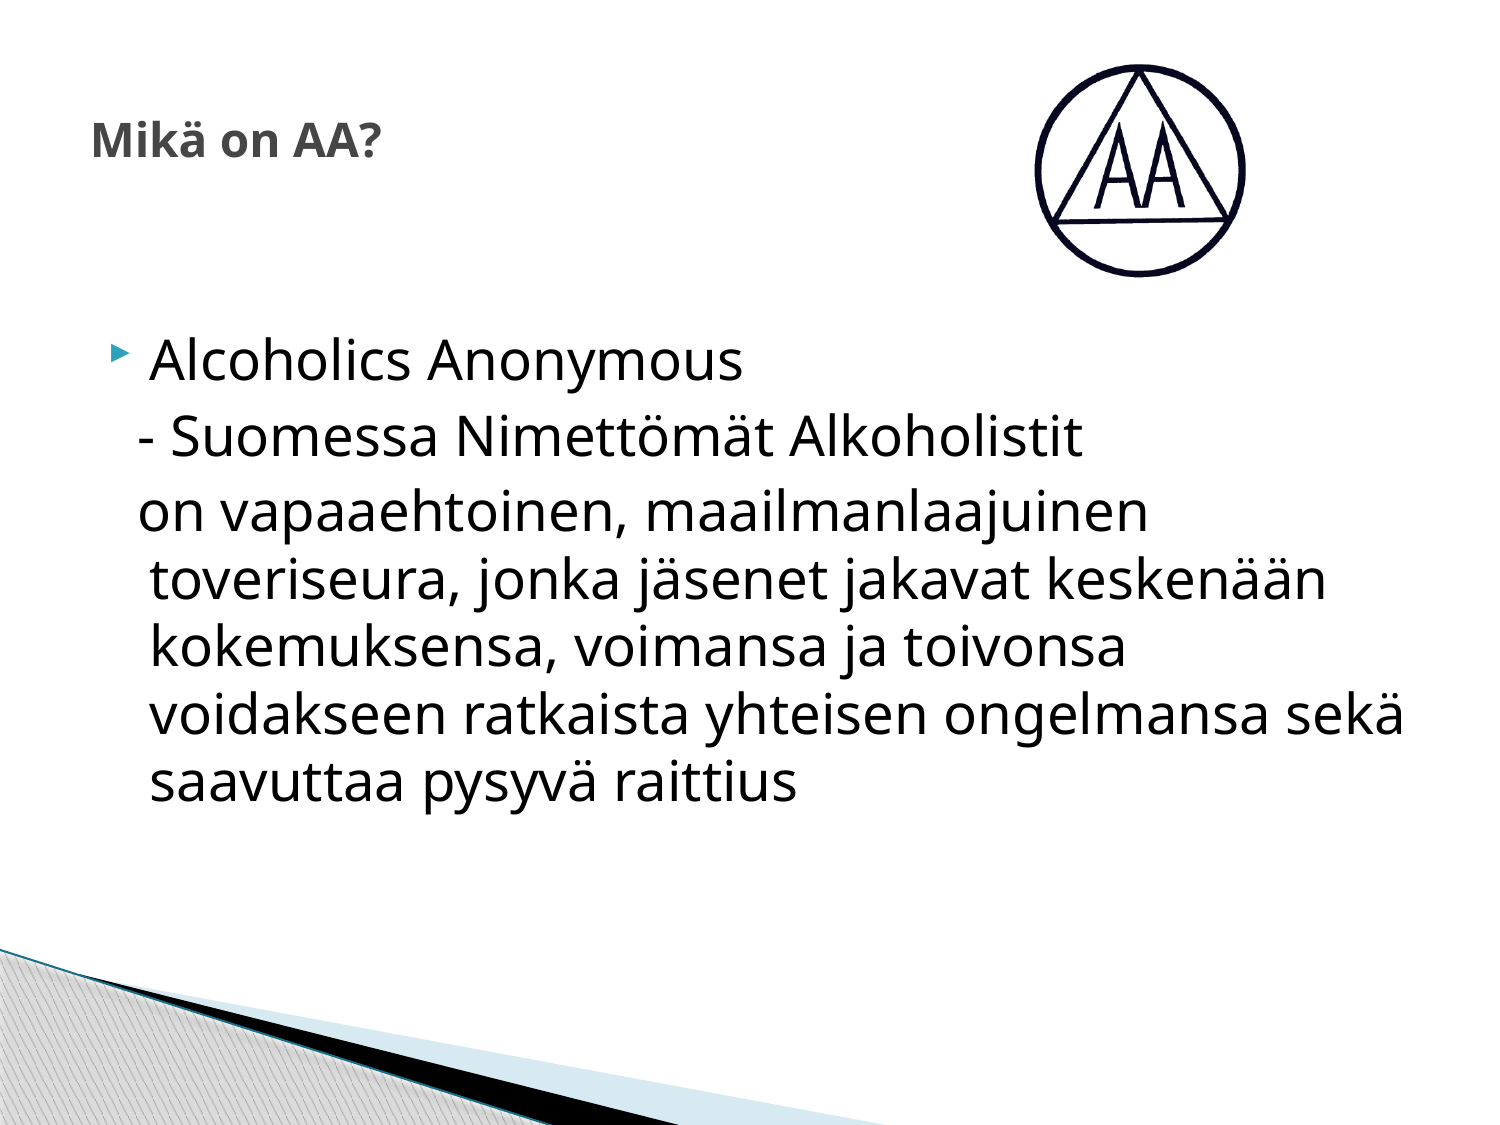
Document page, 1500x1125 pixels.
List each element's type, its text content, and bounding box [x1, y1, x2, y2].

picture [1031, 62, 1246, 279]
title Mikä on AA? [75, 45, 1425, 233]
list Alcoholics Anonymous - Suomessa Nimettömät Alkoholistit on vapaaehtoinen, maailmanlaajuinen toveriseura, jonka jäsenet jakavat keskenään kokemuksensa, voimansa ja toivonsa voidakseen ratkaista yhteisen ongelmansa sekä saavuttaa pysyvä raittius [74, 316, 1426, 1044]
